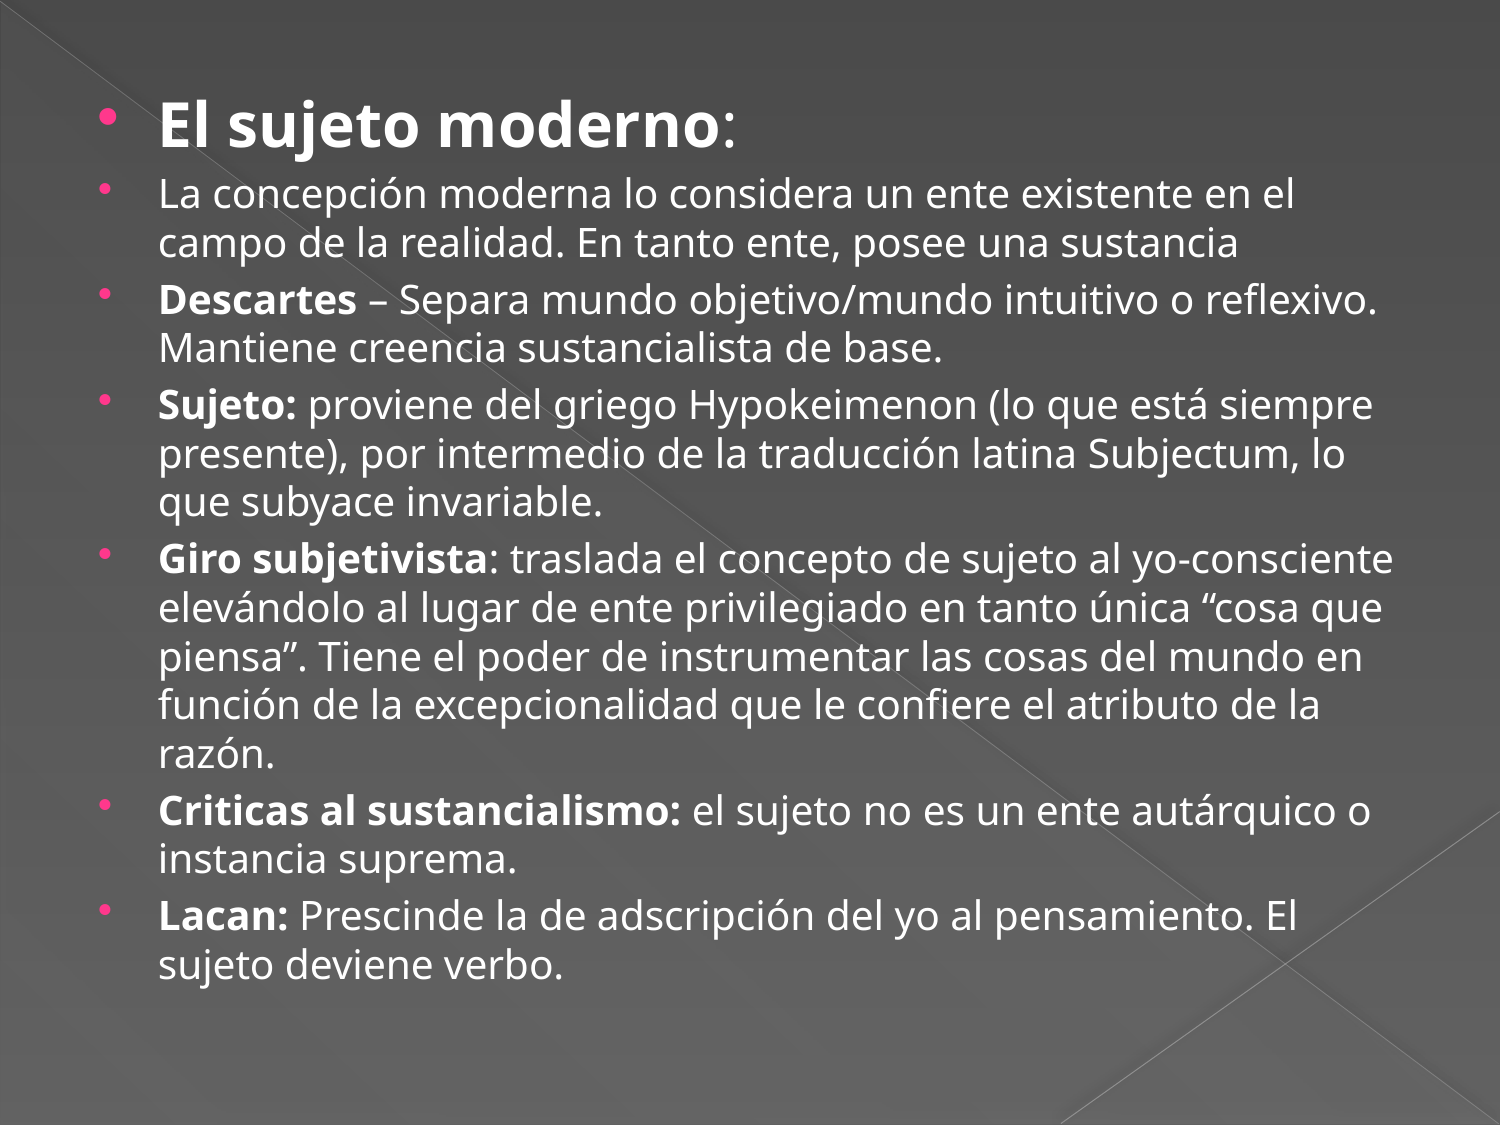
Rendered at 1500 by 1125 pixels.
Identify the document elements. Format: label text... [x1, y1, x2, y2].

list El sujeto moderno: La concepción moderna lo considera un ente existente en el campo de la realidad. En tanto ente, posee una sustancia Descartes – Separa mundo objetivo/mundo intuitivo o reflexivo. Mantiene creencia sustancialista de base. Sujeto: proviene del griego Hypokeimenon (lo que está siempre presente), por intermedio de la traducción latina Subjectum, lo que subyace invariable. Giro subjetivista: traslada el concepto de sujeto al yo-consciente elevándolo al lugar de ente privilegiado en tanto única “cosa que piensa”. Tiene el poder de instrumentar las cosas del mundo en función de la excepcionalidad que le confiere el atributo de la razón. Criticas al sustancialismo: el sujeto no es un ente autárquico o instancia suprema. Lacan: Prescinde la de adscripción del yo al pensamiento. El sujeto deviene verbo. [75, 78, 1425, 1005]
